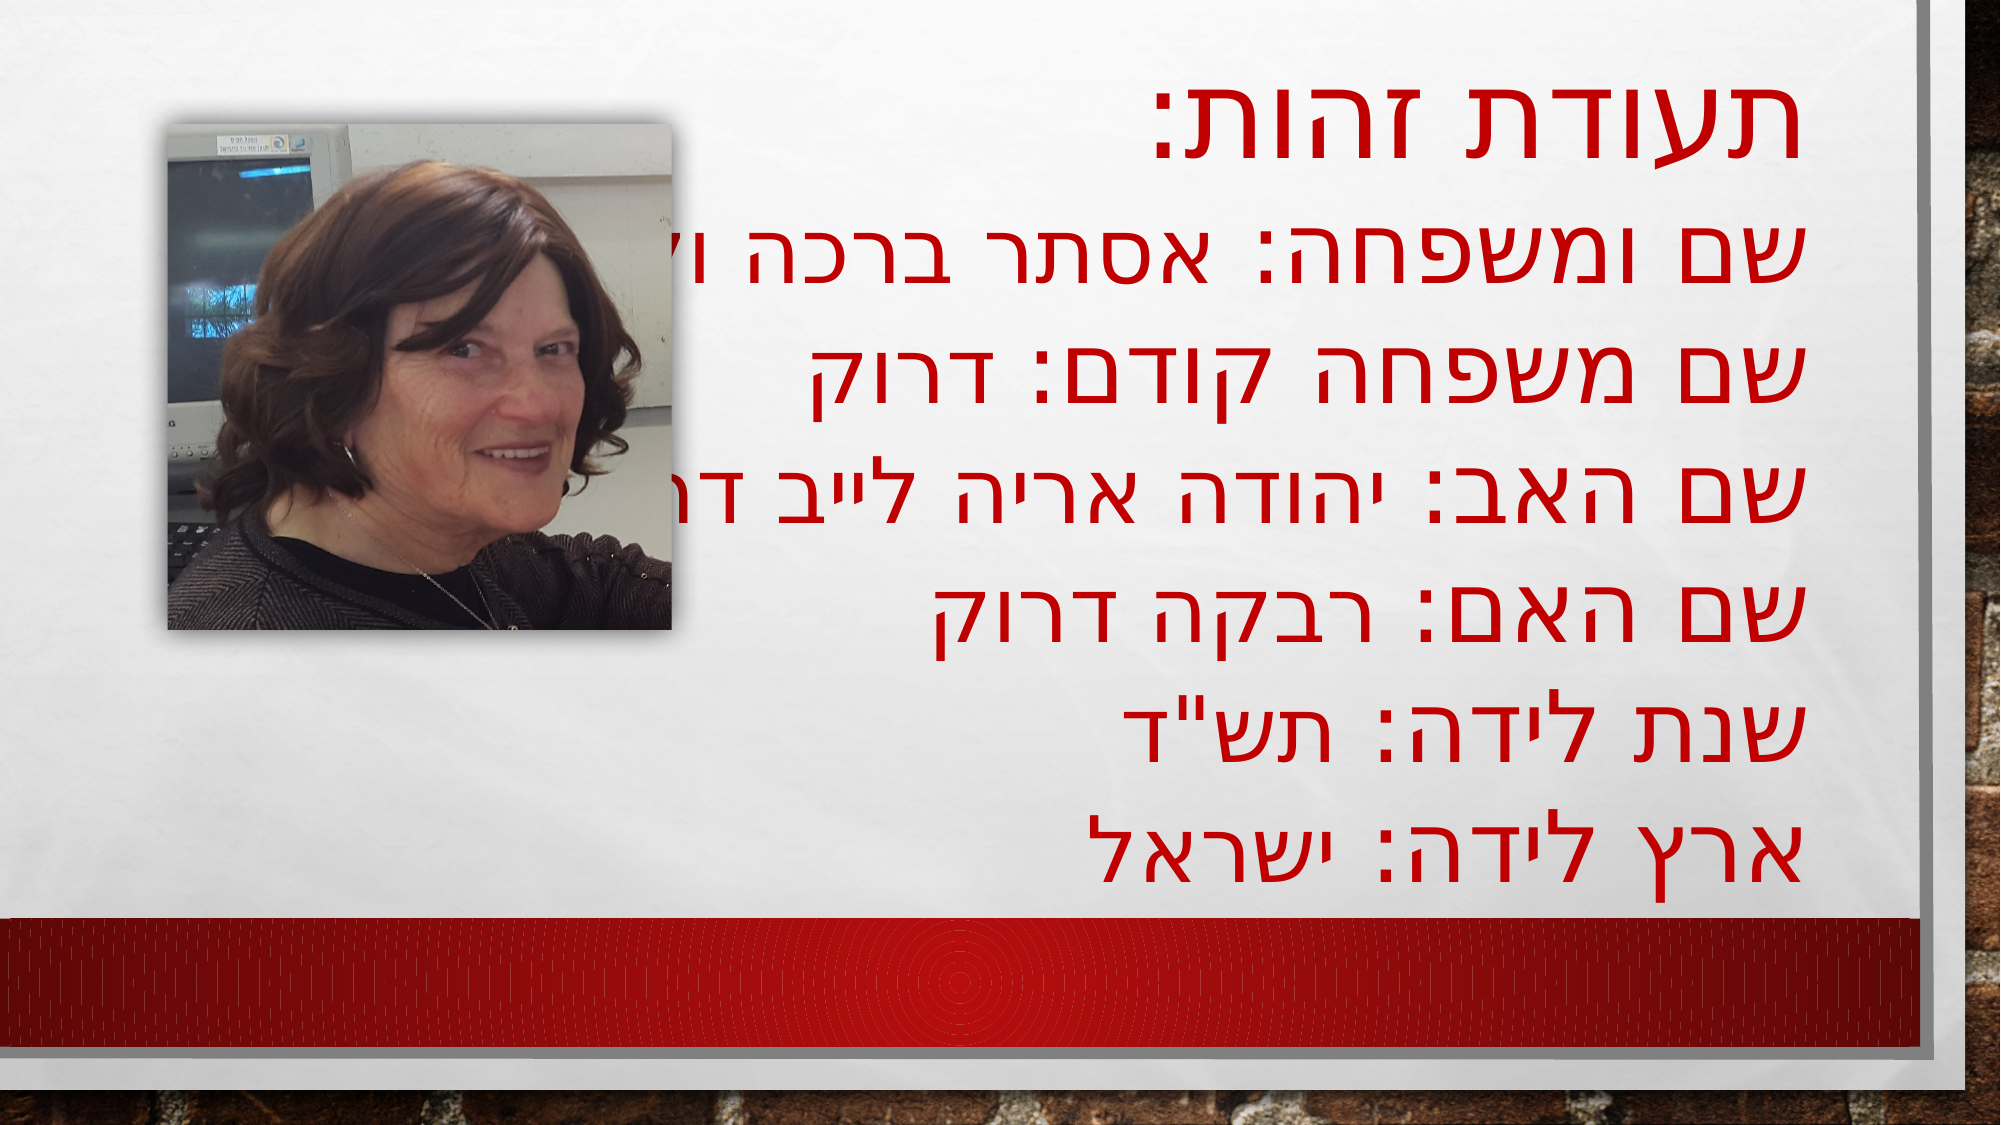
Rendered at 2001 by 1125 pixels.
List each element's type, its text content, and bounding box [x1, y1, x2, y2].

text_box תעודת זהות: שם ומשפחה: אסתר ברכה ולס שם משפחה קודם: דרוק שם האב: יהודה אריה לייב דרוק. שם האם: רבקה דרוק שנת לידה: תש"ד ארץ לידה: ישראל [214, 25, 1826, 1021]
picture [167, 123, 672, 630]
picture [0, 0, 2000, 1125]
